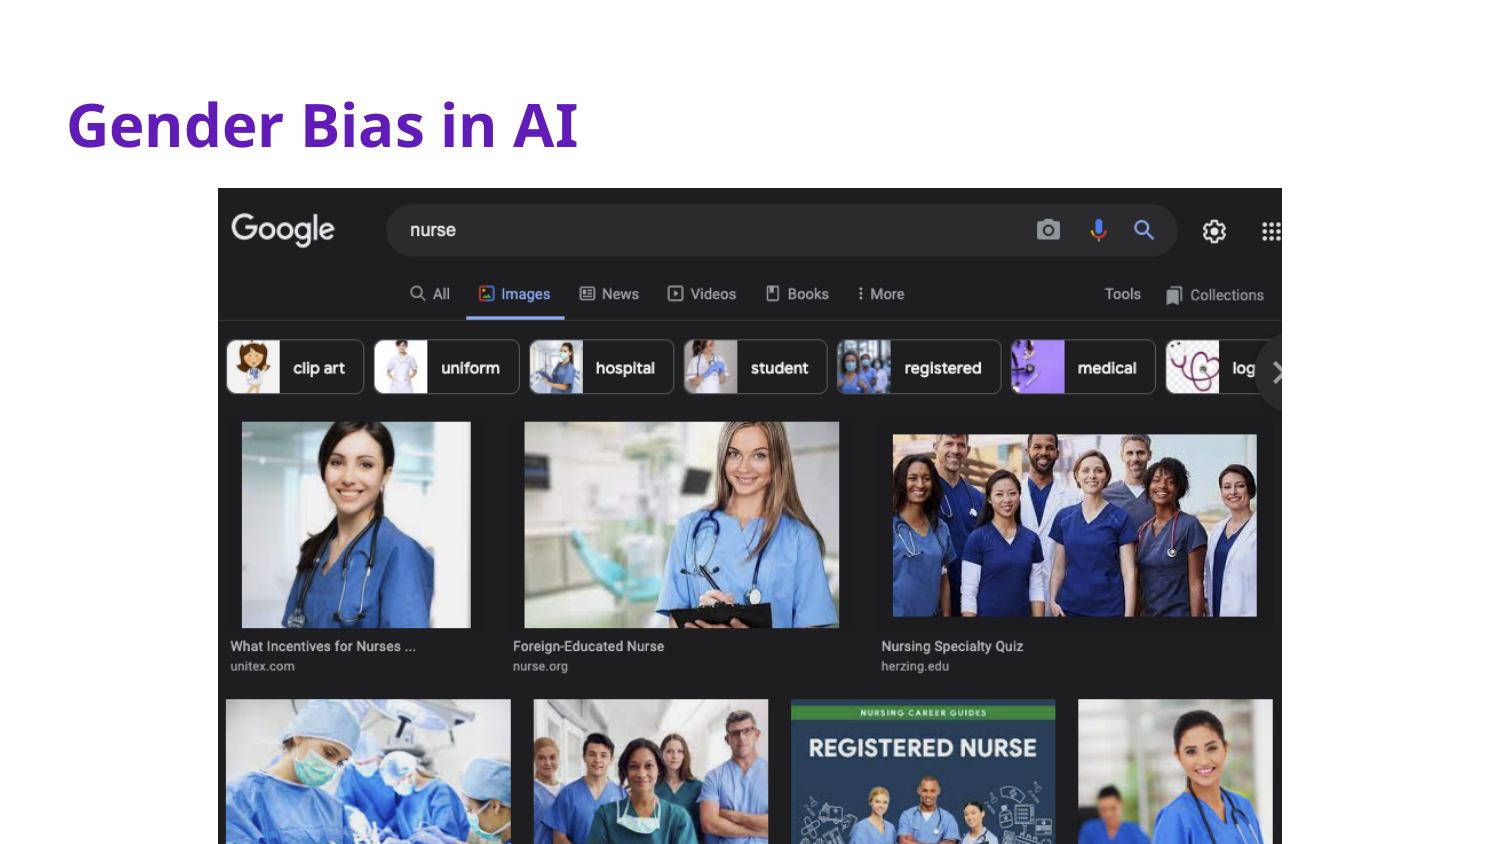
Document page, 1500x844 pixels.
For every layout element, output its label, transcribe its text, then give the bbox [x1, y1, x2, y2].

picture [218, 188, 1282, 844]
title Gender Bias in AI [51, 72, 1449, 176]
